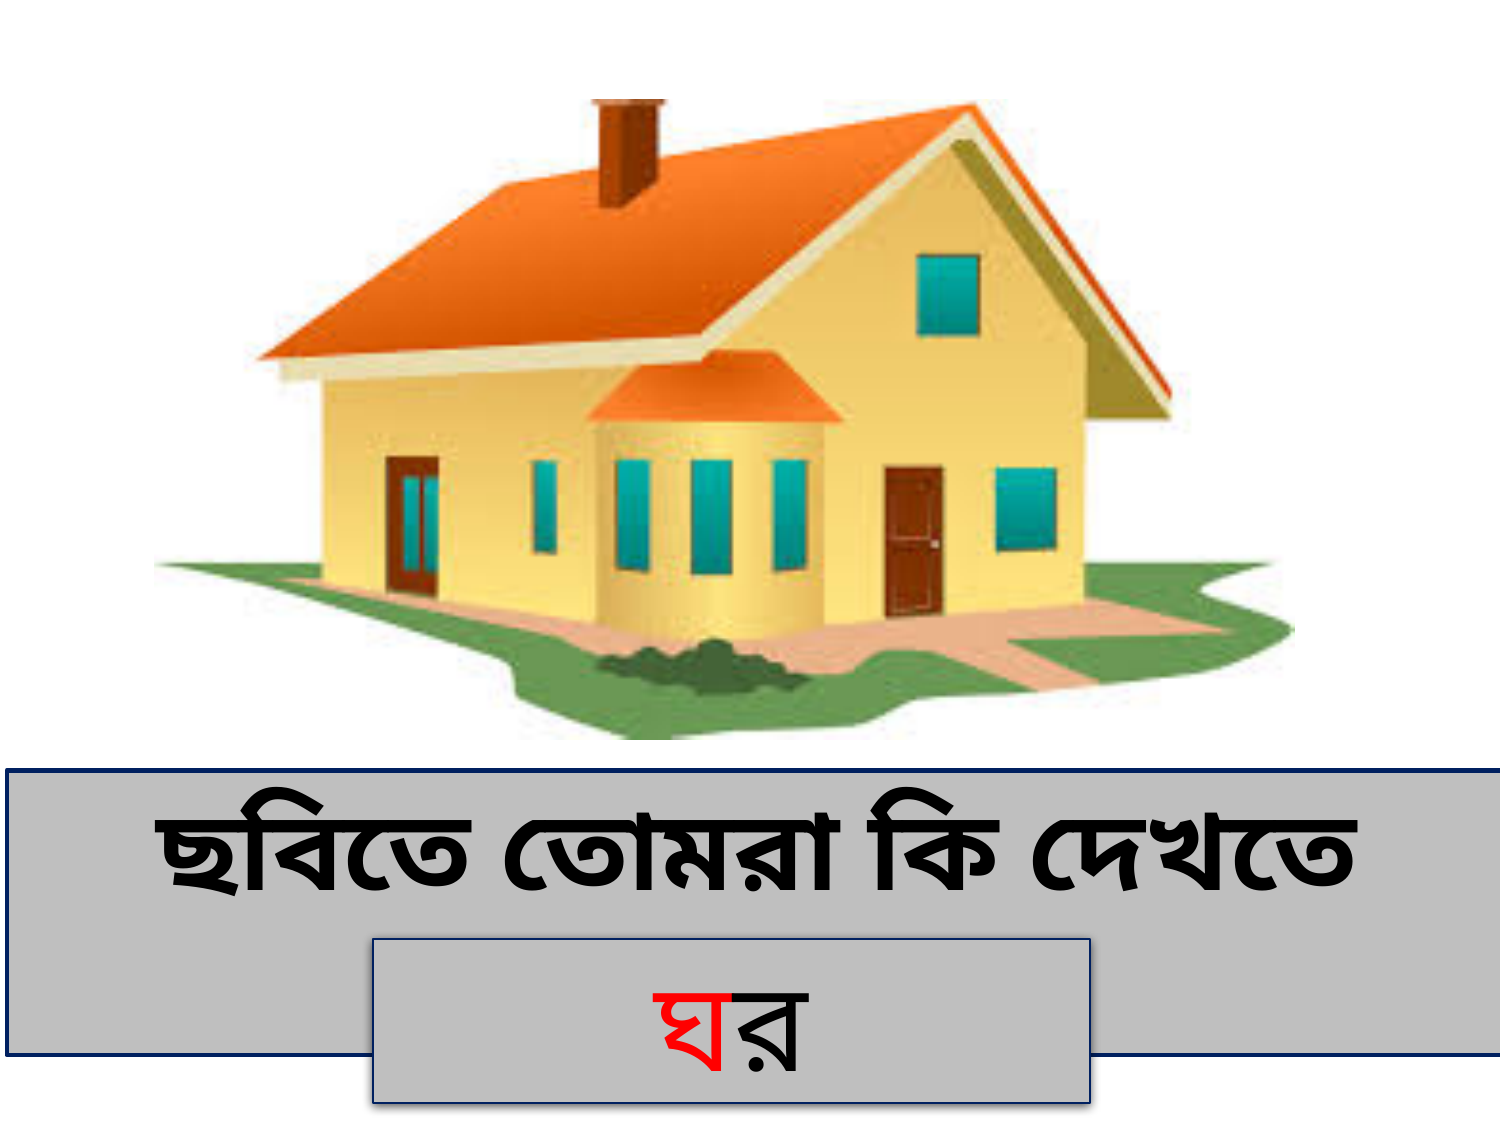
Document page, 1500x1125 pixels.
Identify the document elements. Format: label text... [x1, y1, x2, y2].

text_box ছবিতে তোমরা কি দেখতে পাচ্ছ? [6, 770, 1500, 1056]
text_box ঘর [372, 938, 1090, 1104]
picture [154, 99, 1295, 740]
